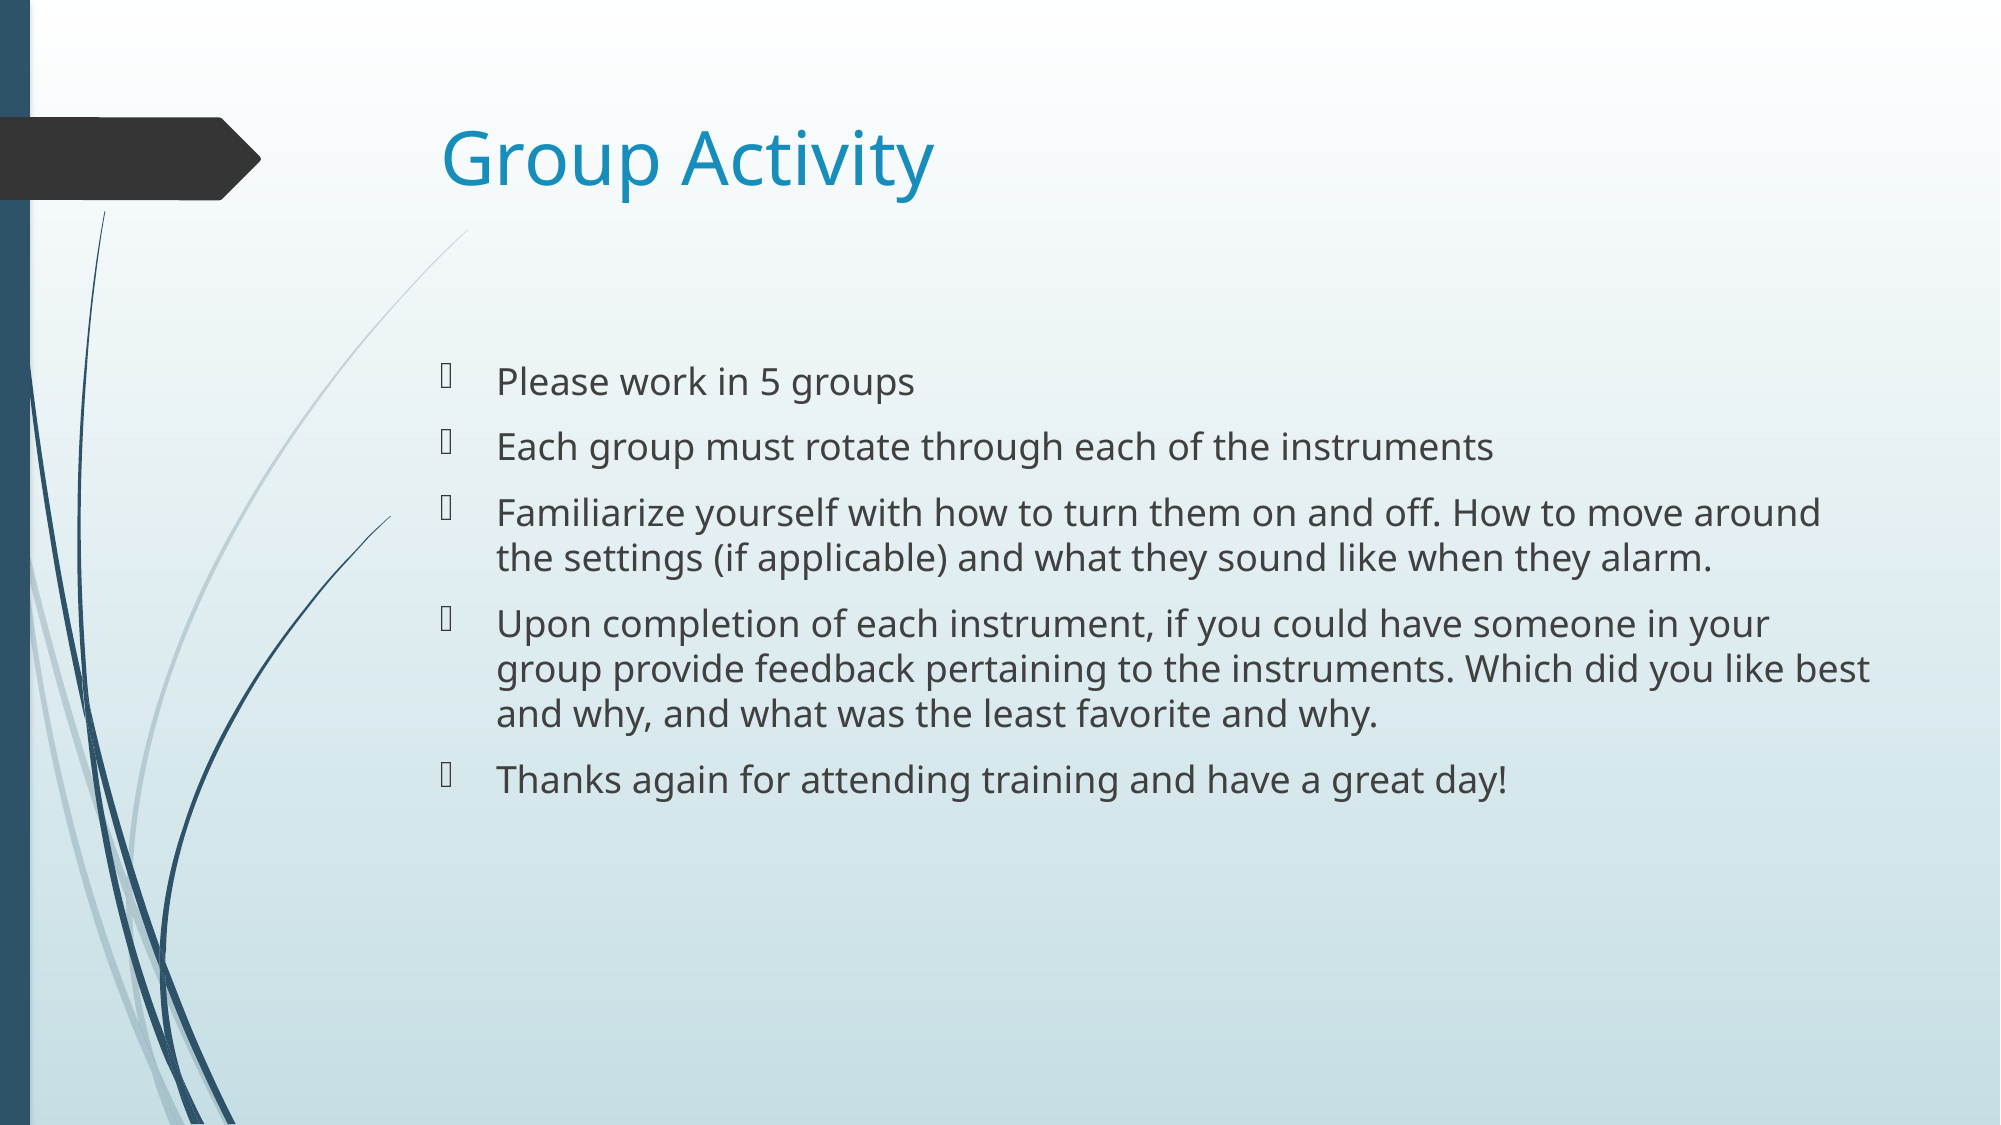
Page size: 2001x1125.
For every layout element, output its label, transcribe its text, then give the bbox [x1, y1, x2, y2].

list Please work in 5 groups Each group must rotate through each of the instruments Familiarize yourself with how to turn them on and off. How to move around the settings (if applicable) and what they sound like when they alarm. Upon completion of each instrument, if you could have someone in your group provide feedback pertaining to the instruments. Which did you like best and why, and what was the least favorite and why. Thanks again for attending training and have a great day! [424, 350, 1888, 970]
title Group Activity [425, 102, 1888, 313]
